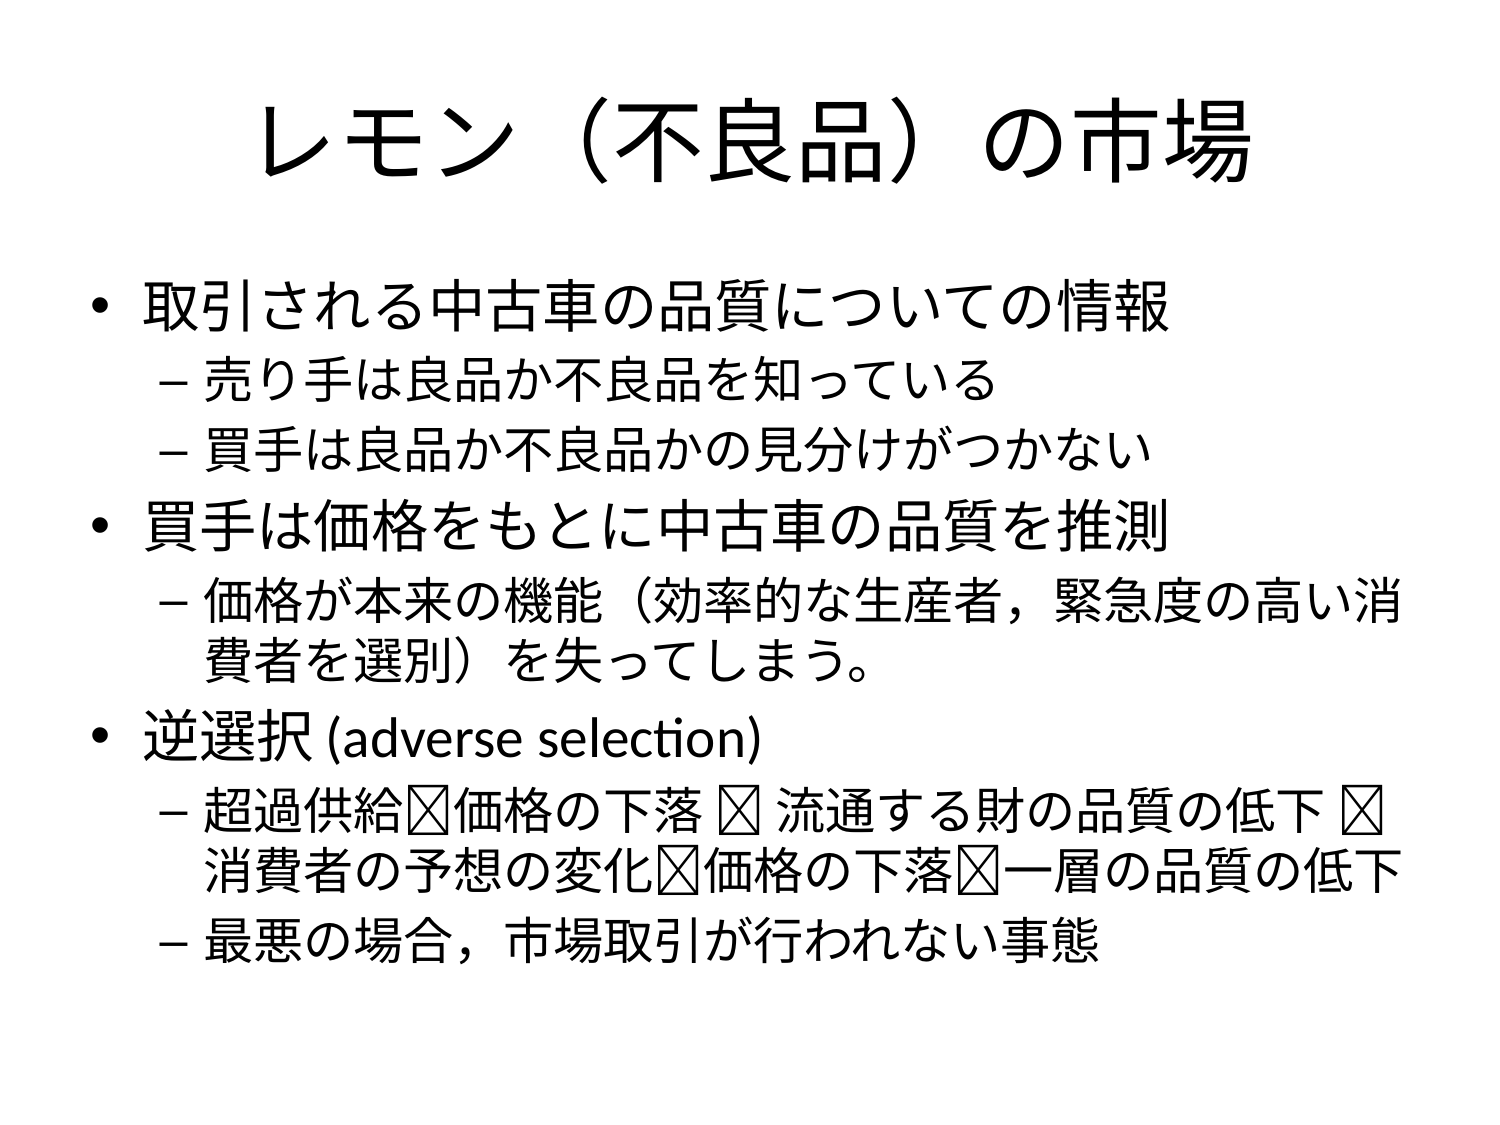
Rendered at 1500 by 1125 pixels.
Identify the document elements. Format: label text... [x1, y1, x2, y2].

list 取引される中古車の品質についての情報 売り手は良品か不良品を知っている 買手は良品か不良品かの見分けがつかない 買手は価格をもとに中古車の品質を推測 価格が本来の機能（効率的な生産者，緊急度の高い消費者を選別）を失ってしまう。 逆選択(adverse selection) 超過供給価格の下落  流通する財の品質の低下  消費者の予想の変化価格の下落一層の品質の低下 最悪の場合，市場取引が行われない事態 [75, 262, 1425, 1005]
title レモン（不良品）の市場 [75, 45, 1425, 233]
